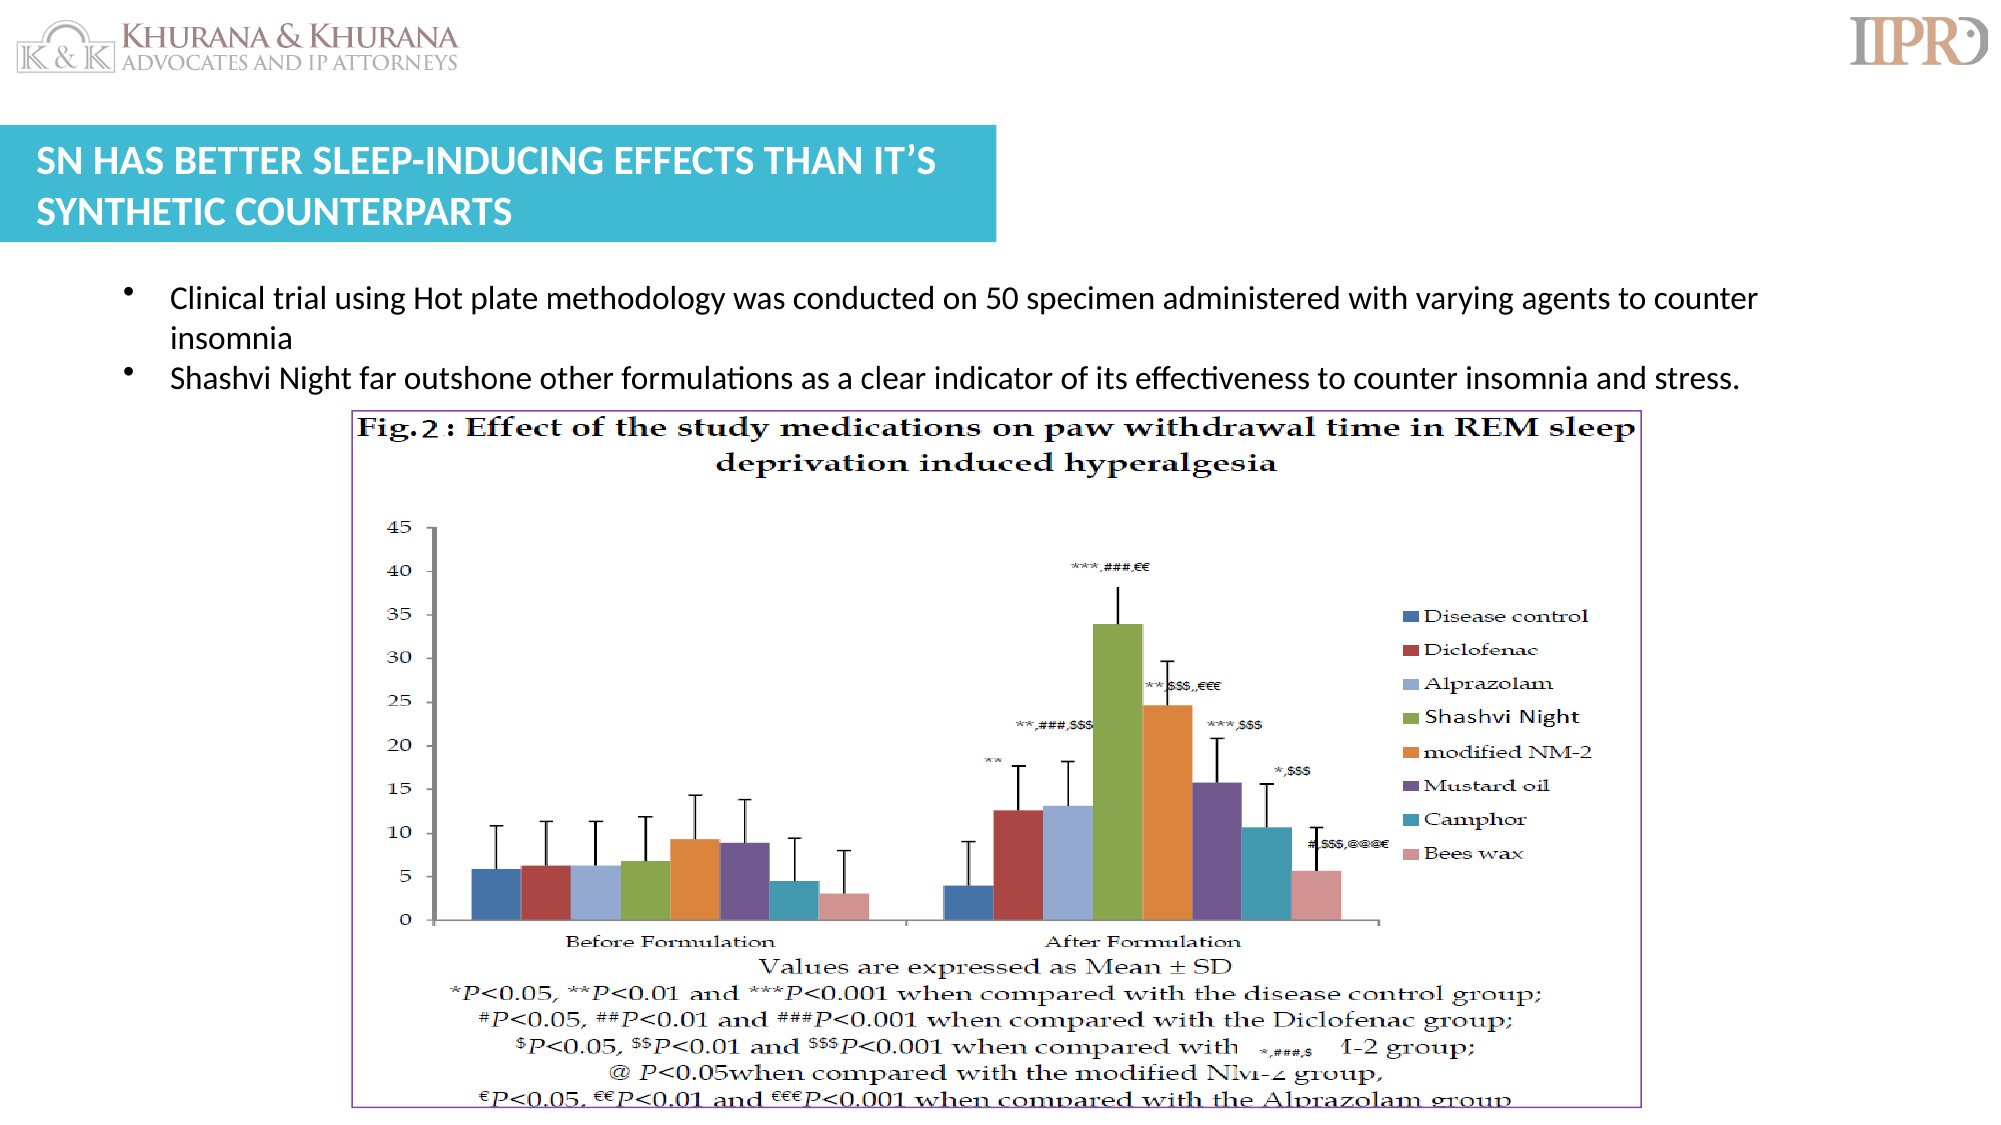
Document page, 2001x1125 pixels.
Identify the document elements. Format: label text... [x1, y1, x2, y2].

text_box [0, 124, 997, 243]
text_box SN HAS BETTER SLEEP-INDUCING EFFECTS THAN IT’S SYNTHETIC COUNTERPARTS [21, 126, 992, 241]
picture [15, 16, 463, 77]
picture [352, 411, 1641, 1107]
text_box [1850, 17, 1989, 65]
text_box Clinical trial using Hot plate methodology was conducted on 50 specimen administered with varying agents to counter insomnia Shashvi Night far outshone other formulations as a clear indicator of its effectiveness to counter insomnia and stress. [108, 268, 1809, 404]
